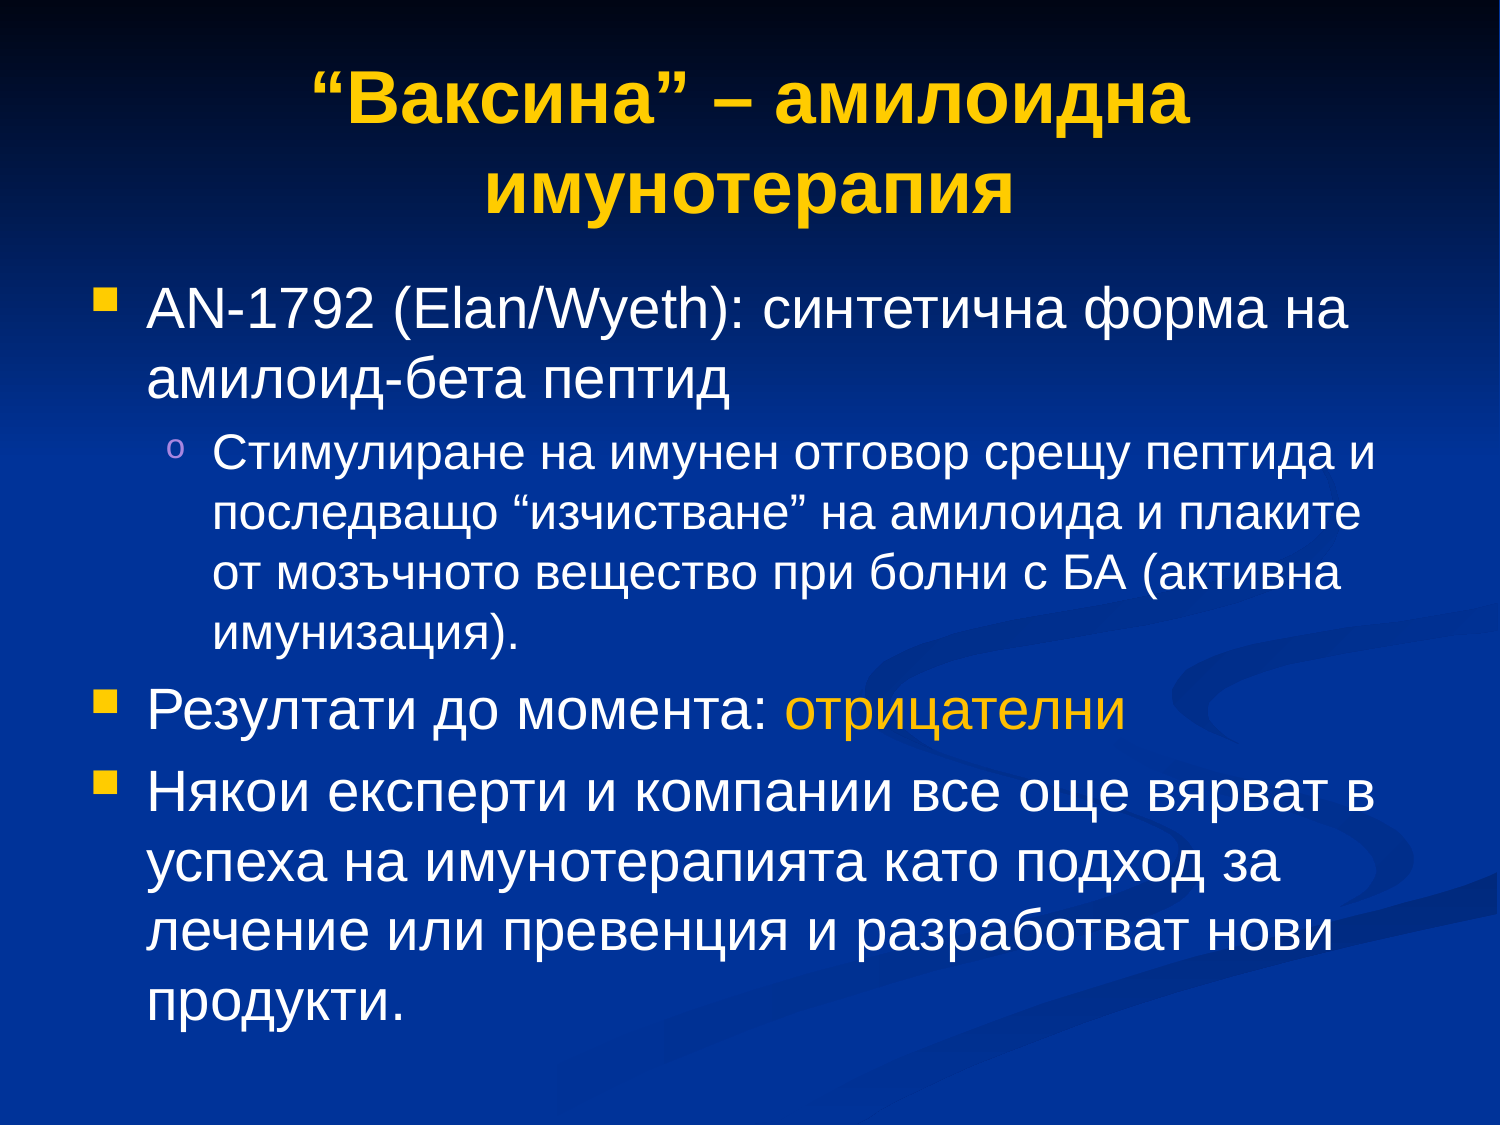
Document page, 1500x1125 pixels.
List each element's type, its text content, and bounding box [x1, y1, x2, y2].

title “Ваксина” – амилоидна имунотерапия [74, 44, 1426, 233]
list AN-1792 (Elan/Wyeth): синтетична форма на амилоид-бета пептид Стимулиране на имунен отговор срещу пептида и последващо “изчистване” на амилоида и плаките от мозъчното вещество при болни с БА (активна имунизация). Резултати до момента: отрицателни Някои експерти и компании все още вярват в успеха на имунотерапията като подход за лечение или превенция и разработват нови продукти. [74, 262, 1426, 1079]
